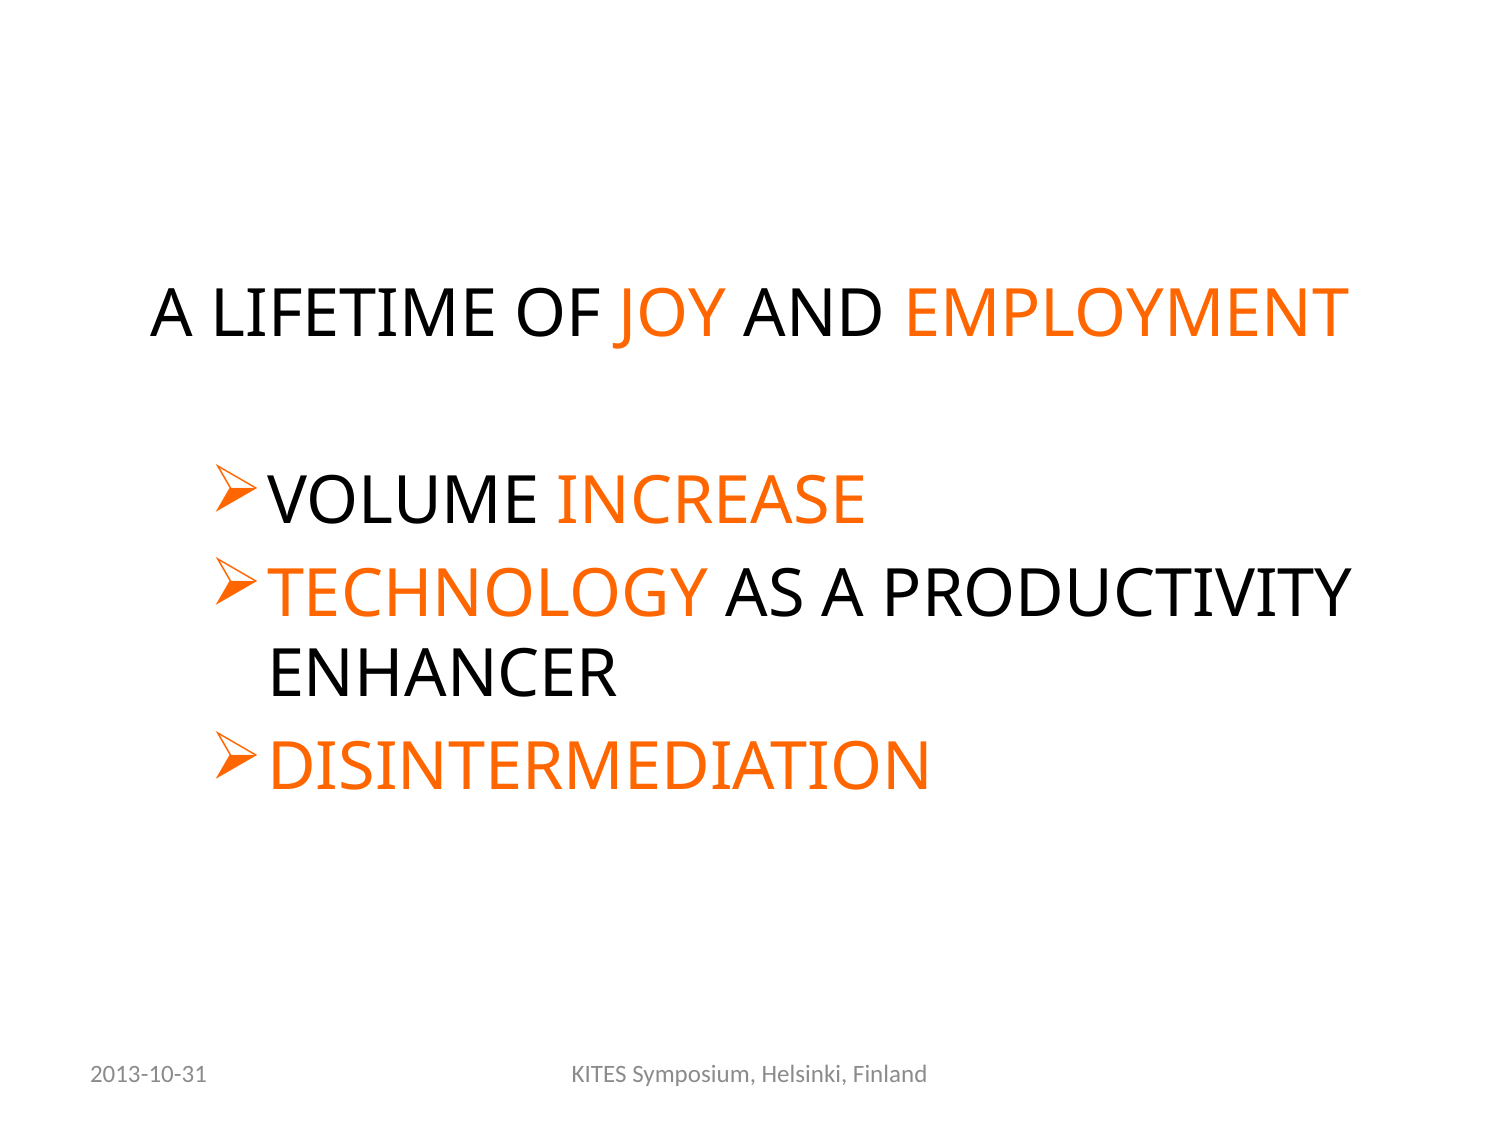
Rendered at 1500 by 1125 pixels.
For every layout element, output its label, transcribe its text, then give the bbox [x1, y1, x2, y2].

footer KITES Symposium, Helsinki, Finland [512, 1042, 988, 1103]
list A LIFETIME OF JOY AND EMPLOYMENT VOLUME INCREASE TECHNOLOGY AS A PRODUCTIVITY ENHANCER DISINTERMEDIATION [75, 262, 1425, 1005]
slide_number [75, 1042, 425, 1103]
